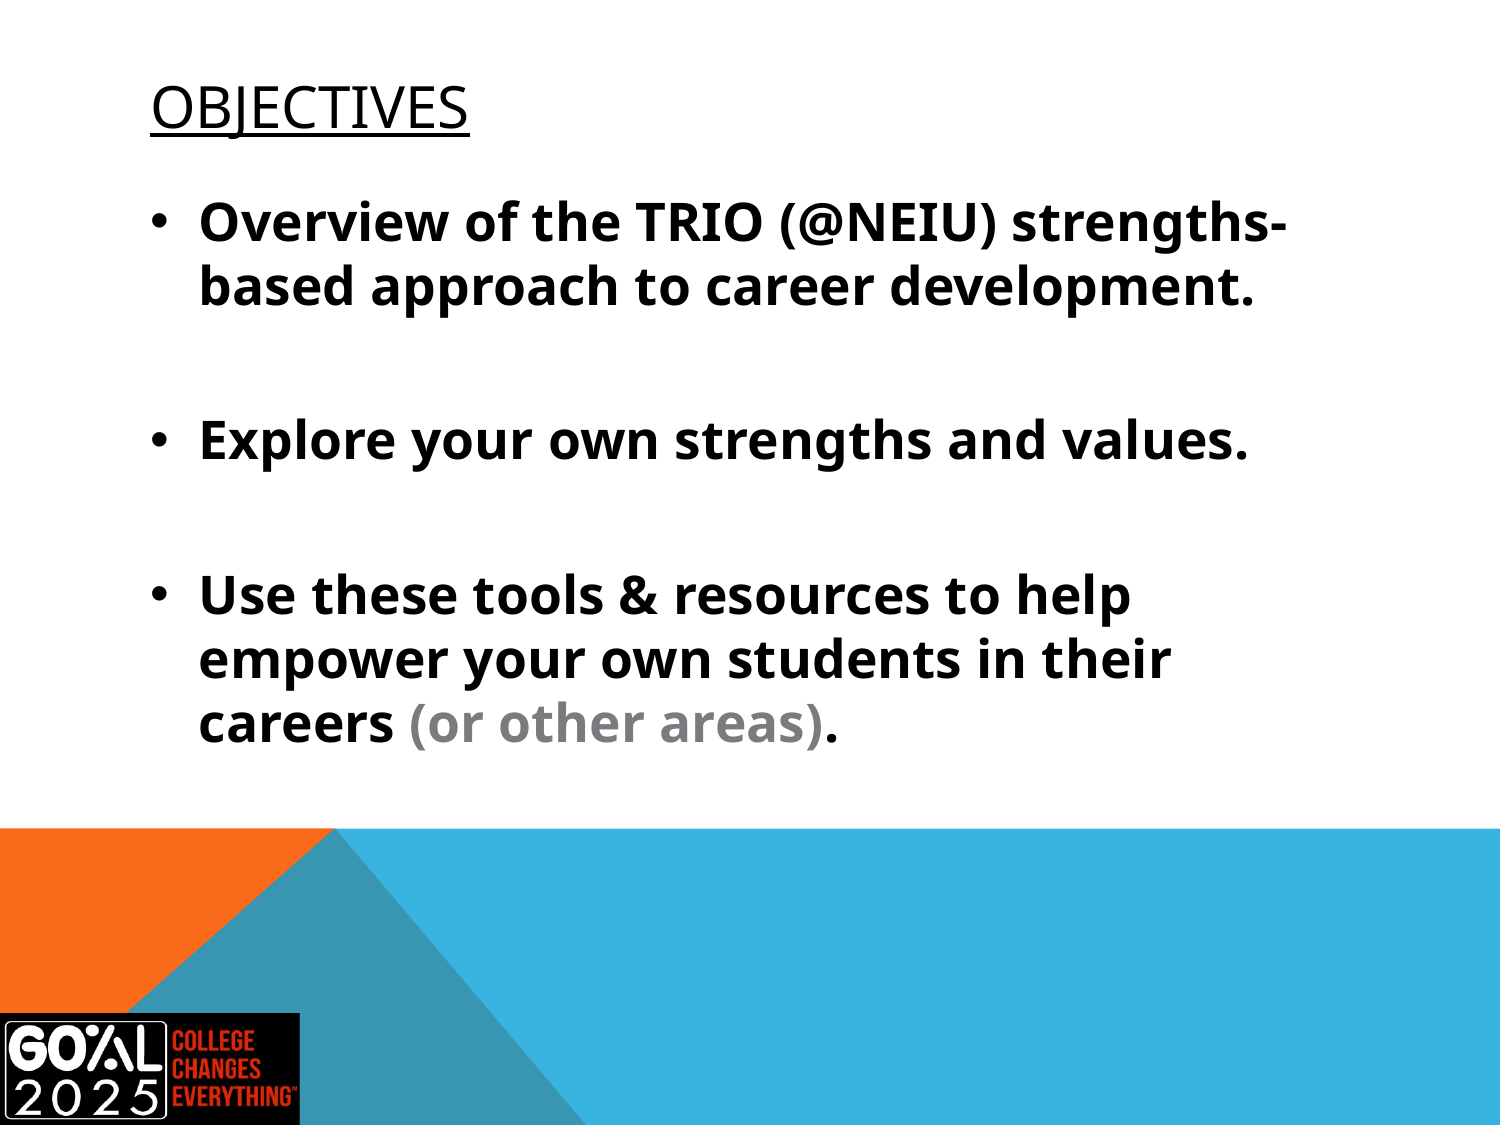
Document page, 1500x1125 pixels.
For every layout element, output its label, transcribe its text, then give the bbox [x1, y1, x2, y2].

list Overview of the TRIO (@NEIU) strengths-based approach to career development. Explore your own strengths and values. Use these tools & resources to help empower your own students in their careers (or other areas). [135, 180, 1369, 768]
title Objectives [135, 60, 1369, 150]
picture [0, 1013, 300, 1125]
